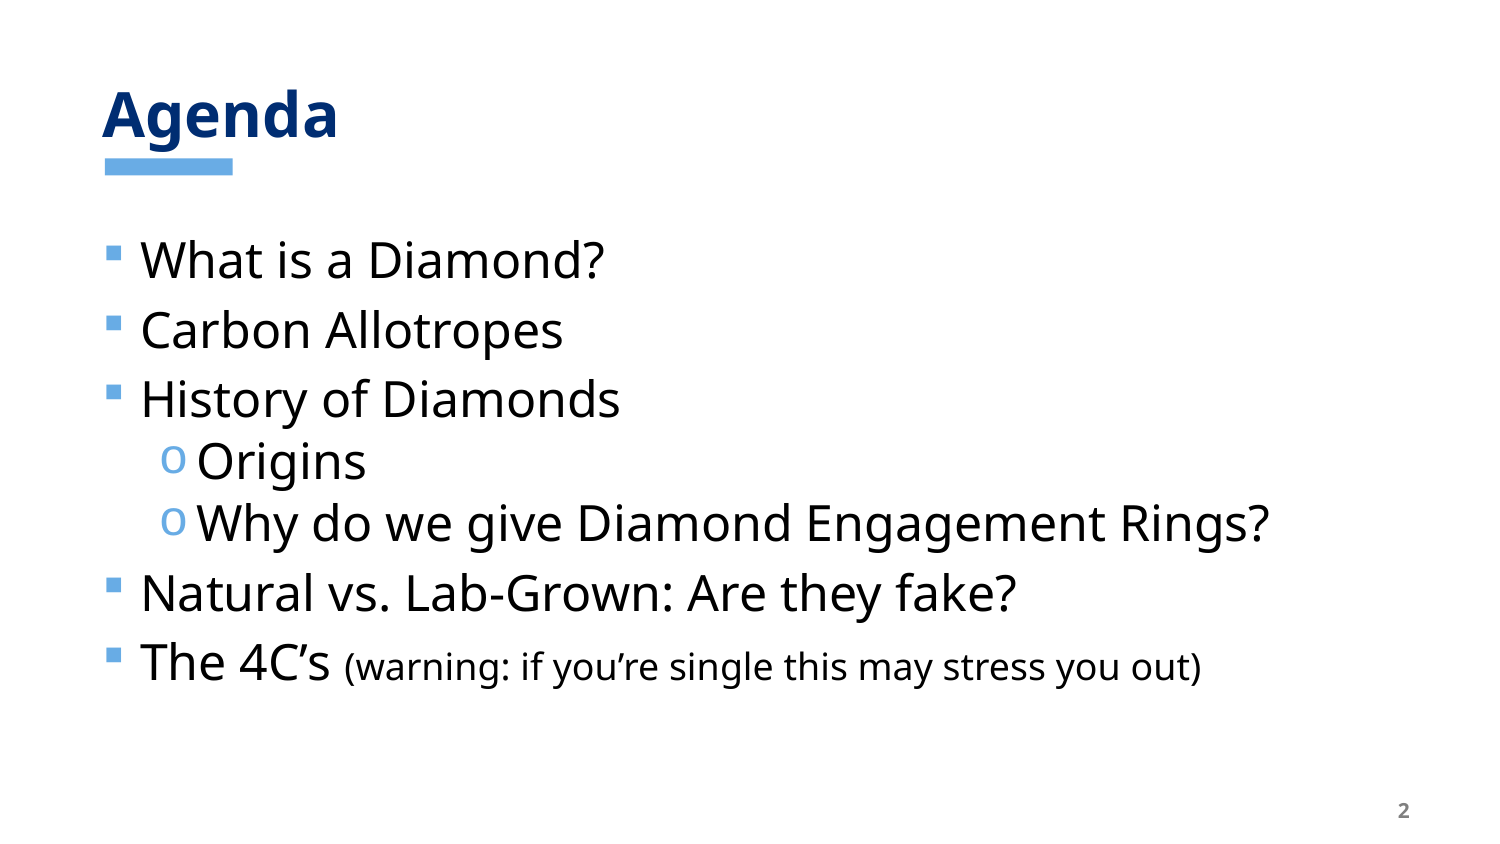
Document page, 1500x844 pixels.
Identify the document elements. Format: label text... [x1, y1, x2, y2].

title Agenda [87, 17, 1414, 159]
list What is a Diamond? Carbon Allotropes History of Diamonds Origins Why do we give Diamond Engagement Rings? Natural vs. Lab-Grown: Are they fake? The 4C’s (warning: if you’re single this may stress you out) [87, 228, 1414, 733]
